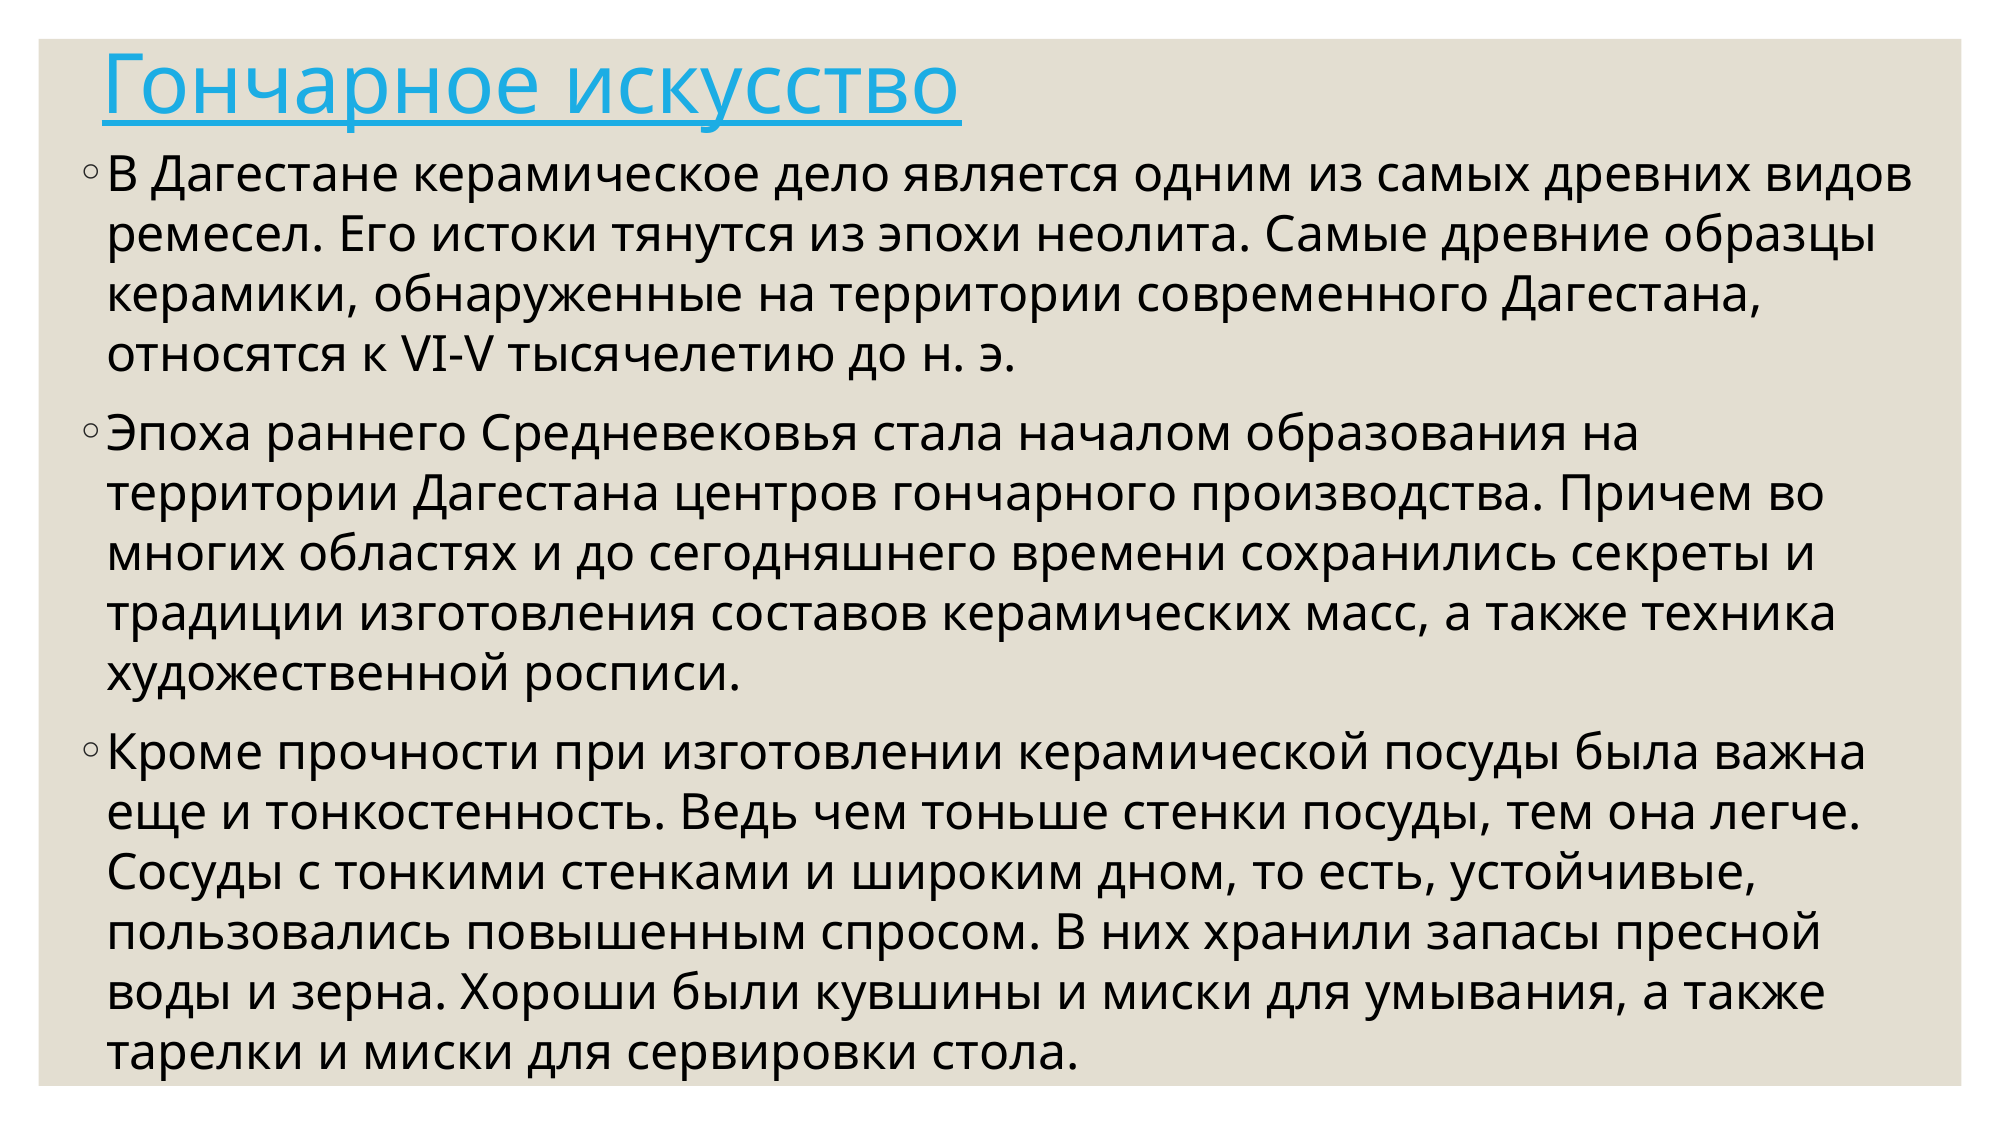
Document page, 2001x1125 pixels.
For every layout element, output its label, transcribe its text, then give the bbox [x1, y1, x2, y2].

list В Дагестане керамическое дело является одним из самых древних видов ремесел. Его истоки тянутся из эпохи неолита. Самые древние образцы керамики, обнаруженные на территории современного Дагестана, относятся к VI-V тысячелетию до н. э. Эпоха раннего Средневековья стала началом образования на территории Дагестана центров гончарного производства. Причем во многих областях и до сегодняшнего времени сохранились секреты и традиции изготовления составов керамических масс, а также техника художественной росписи. Кроме прочности при изготовлении керамической посуды была важна еще и тонкостенность. Ведь чем тоньше стенки посуды, тем она легче. Сосуды с тонкими стенками и широким дном, то есть, устойчивые, пользовались повышенным спросом. В них хранили запасы пресной воды и зерна. Хороши были кувшины и миски для умывания, а также тарелки и миски для сервировки стола. [60, 133, 1939, 1079]
title Гончарное искусство [86, 17, 1737, 133]
